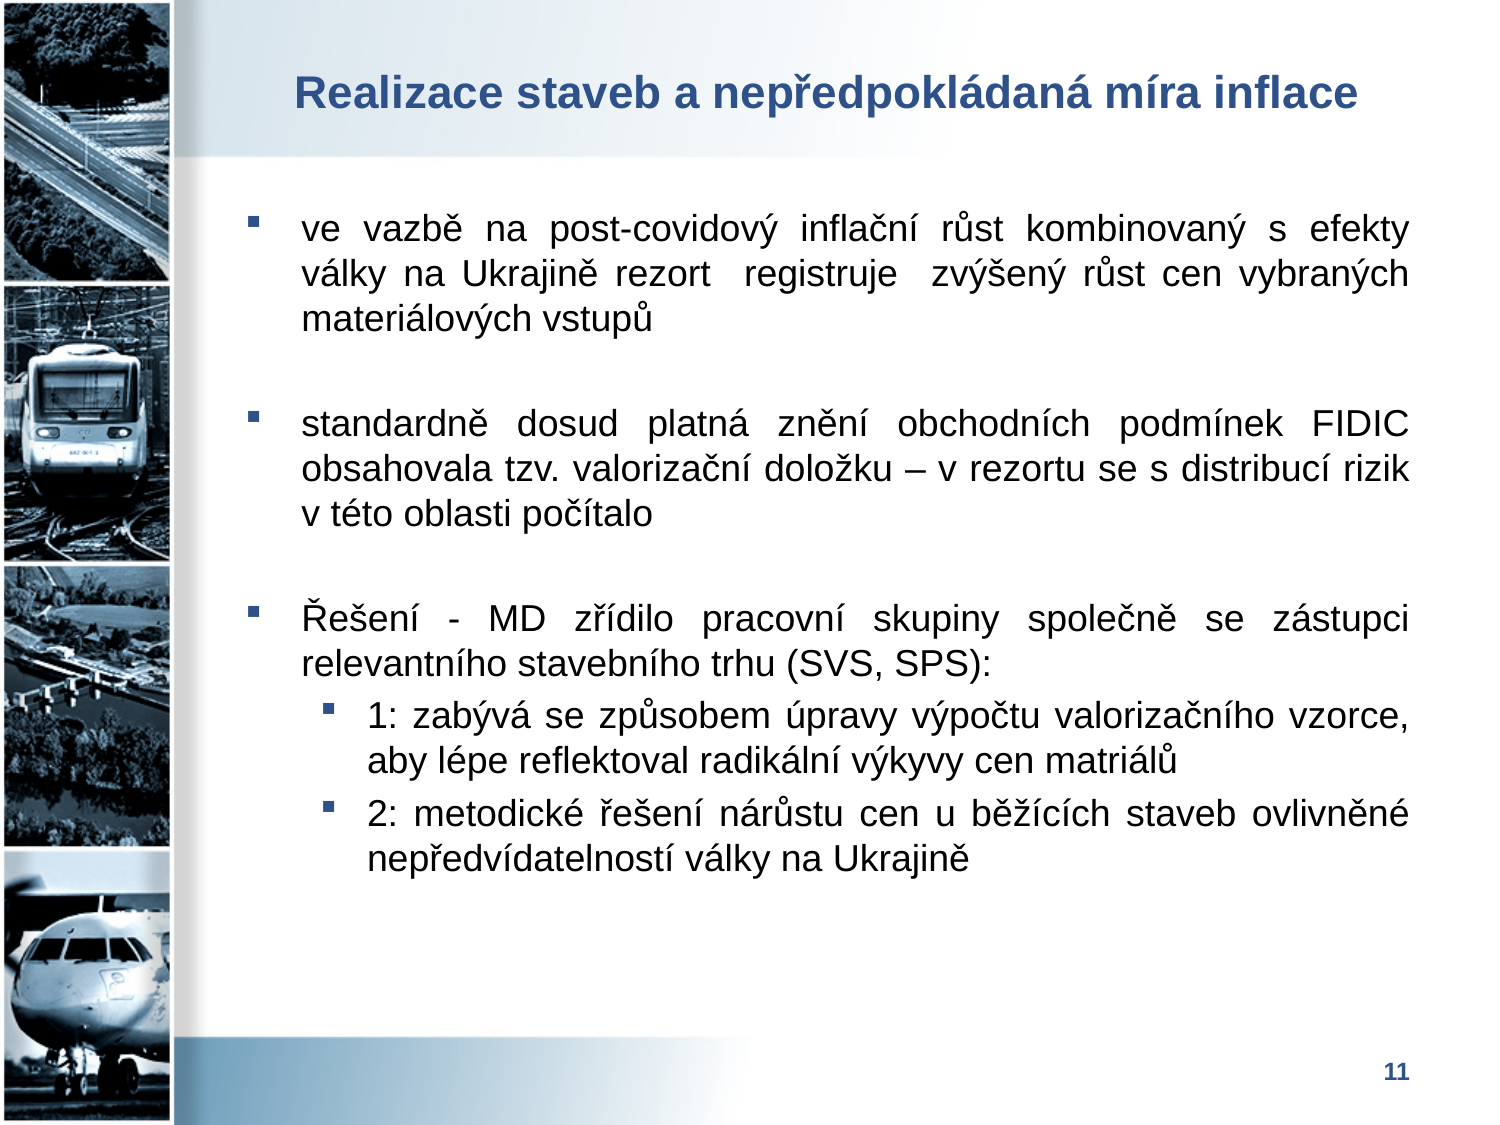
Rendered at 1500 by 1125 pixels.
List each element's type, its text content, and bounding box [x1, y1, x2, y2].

title Realizace staveb a nepředpokládaná míra inflace [230, 31, 1425, 149]
picture [0, 0, 1500, 1125]
list ve vazbě na post-covidový inflační růst kombinovaný s efekty války na Ukrajině rezort registruje zvýšený růst cen vybraných materiálových vstupů standardně dosud platná znění obchodních podmínek FIDIC obsahovala tzv. valorizační doložku – v rezortu se s distribucí rizik v této oblasti počítalo Řešení - MD zřídilo pracovní skupiny společně se zástupci relevantního stavebního trhu (SVS, SPS): 1: zabývá se způsobem úpravy výpočtu valorizačního vzorce, aby lépe reflektoval radikální výkyvy cen matriálů 2: metodické řešení nárůstu cen u běžících staveb ovlivněné nepředvídatelností války na Ukrajině [230, 196, 1425, 1005]
slide_number 11 [1269, 1047, 1426, 1095]
